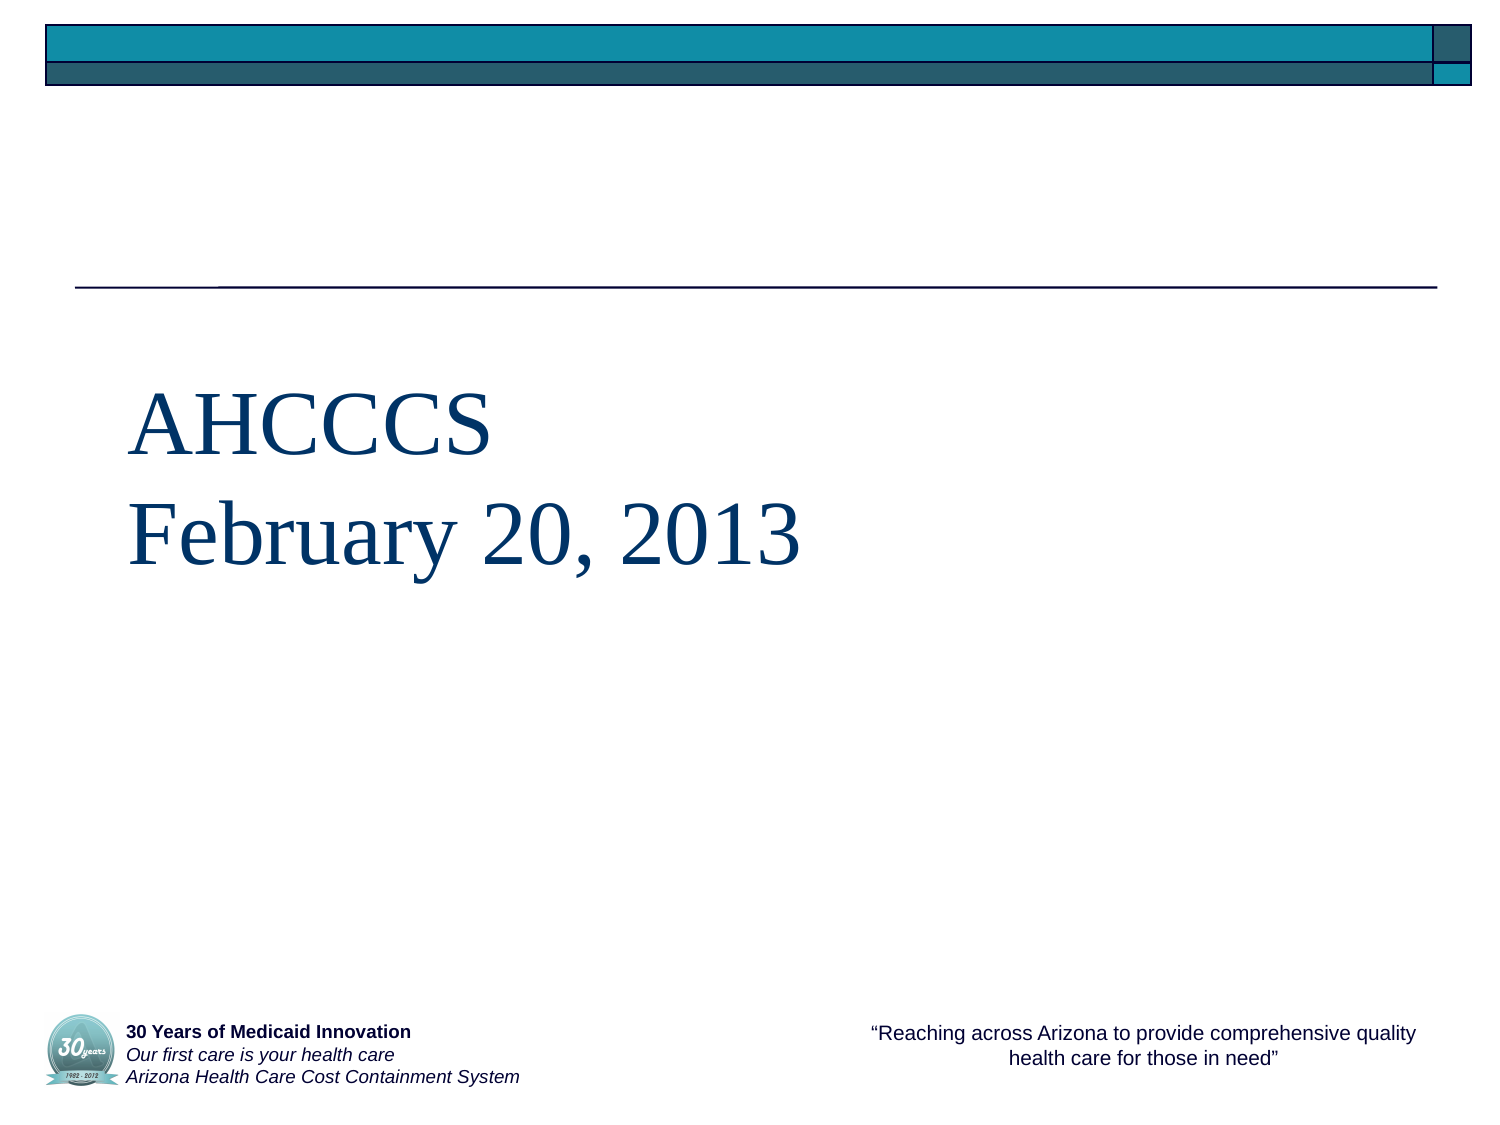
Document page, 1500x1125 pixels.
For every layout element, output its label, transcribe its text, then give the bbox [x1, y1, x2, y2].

footer 30 Years of Medicaid Innovation Our first care is your health care Arizona Health Care Cost Containment System [37, 1012, 1438, 1091]
title AHCCCS February 20, 2013 [112, 349, 1388, 591]
